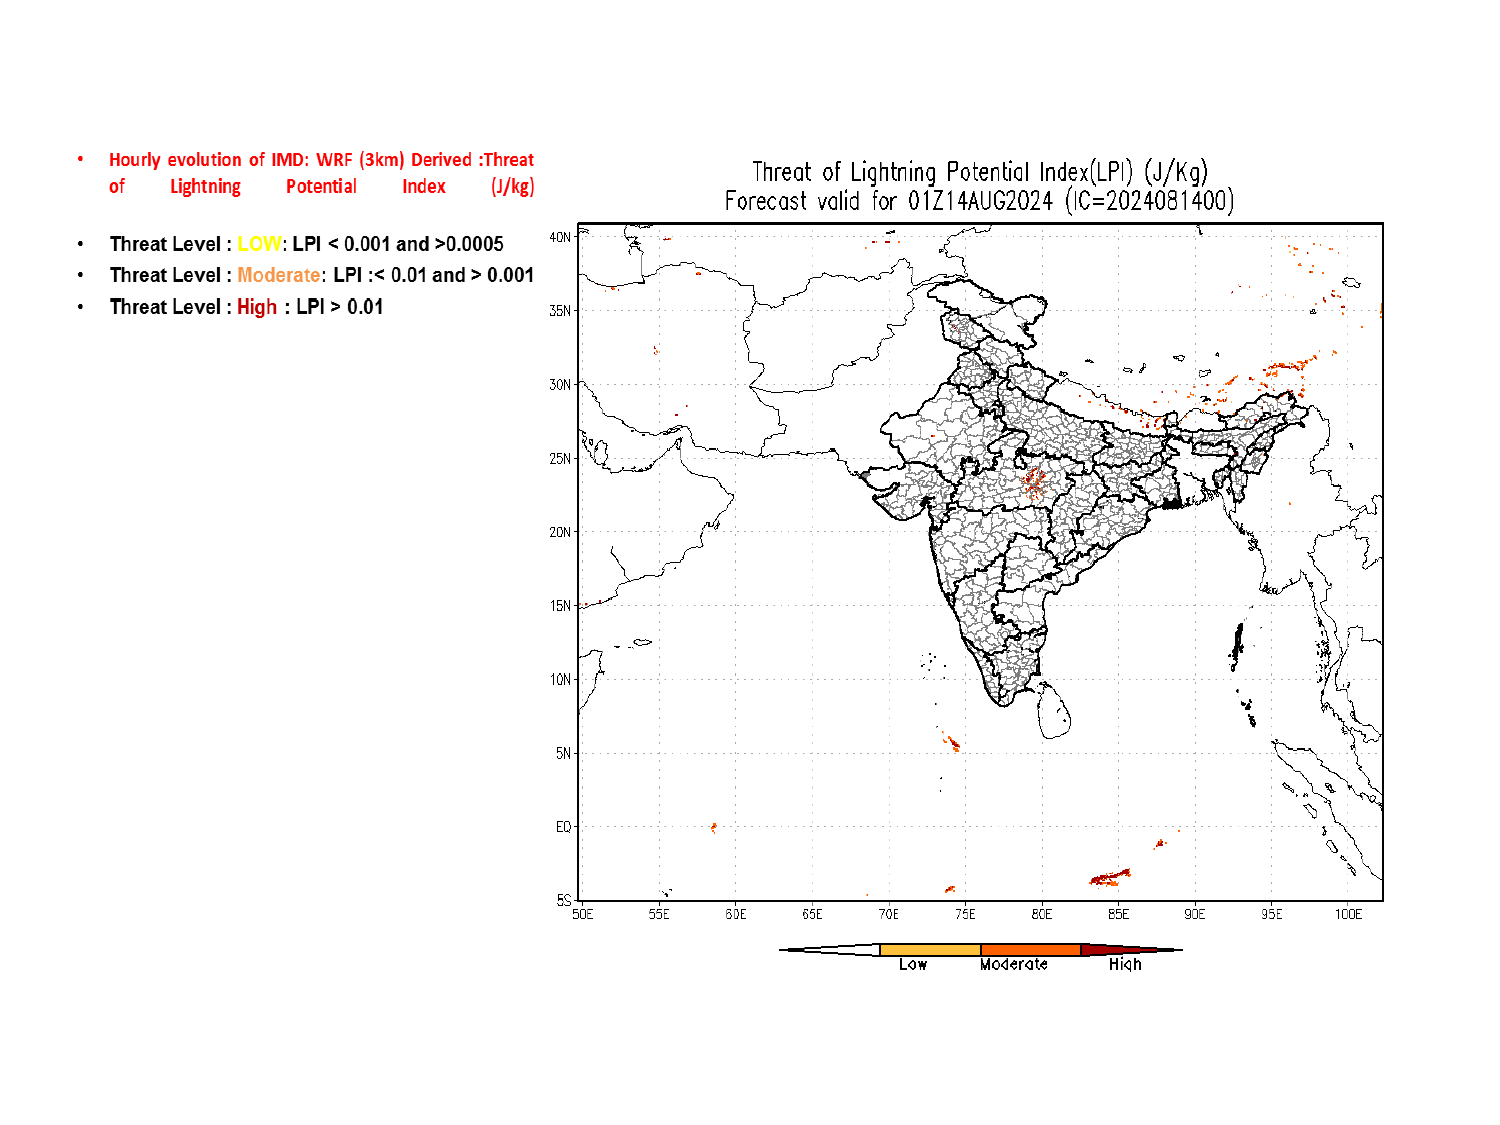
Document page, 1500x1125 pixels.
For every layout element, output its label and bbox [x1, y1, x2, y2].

picture [74, 149, 1426, 976]
